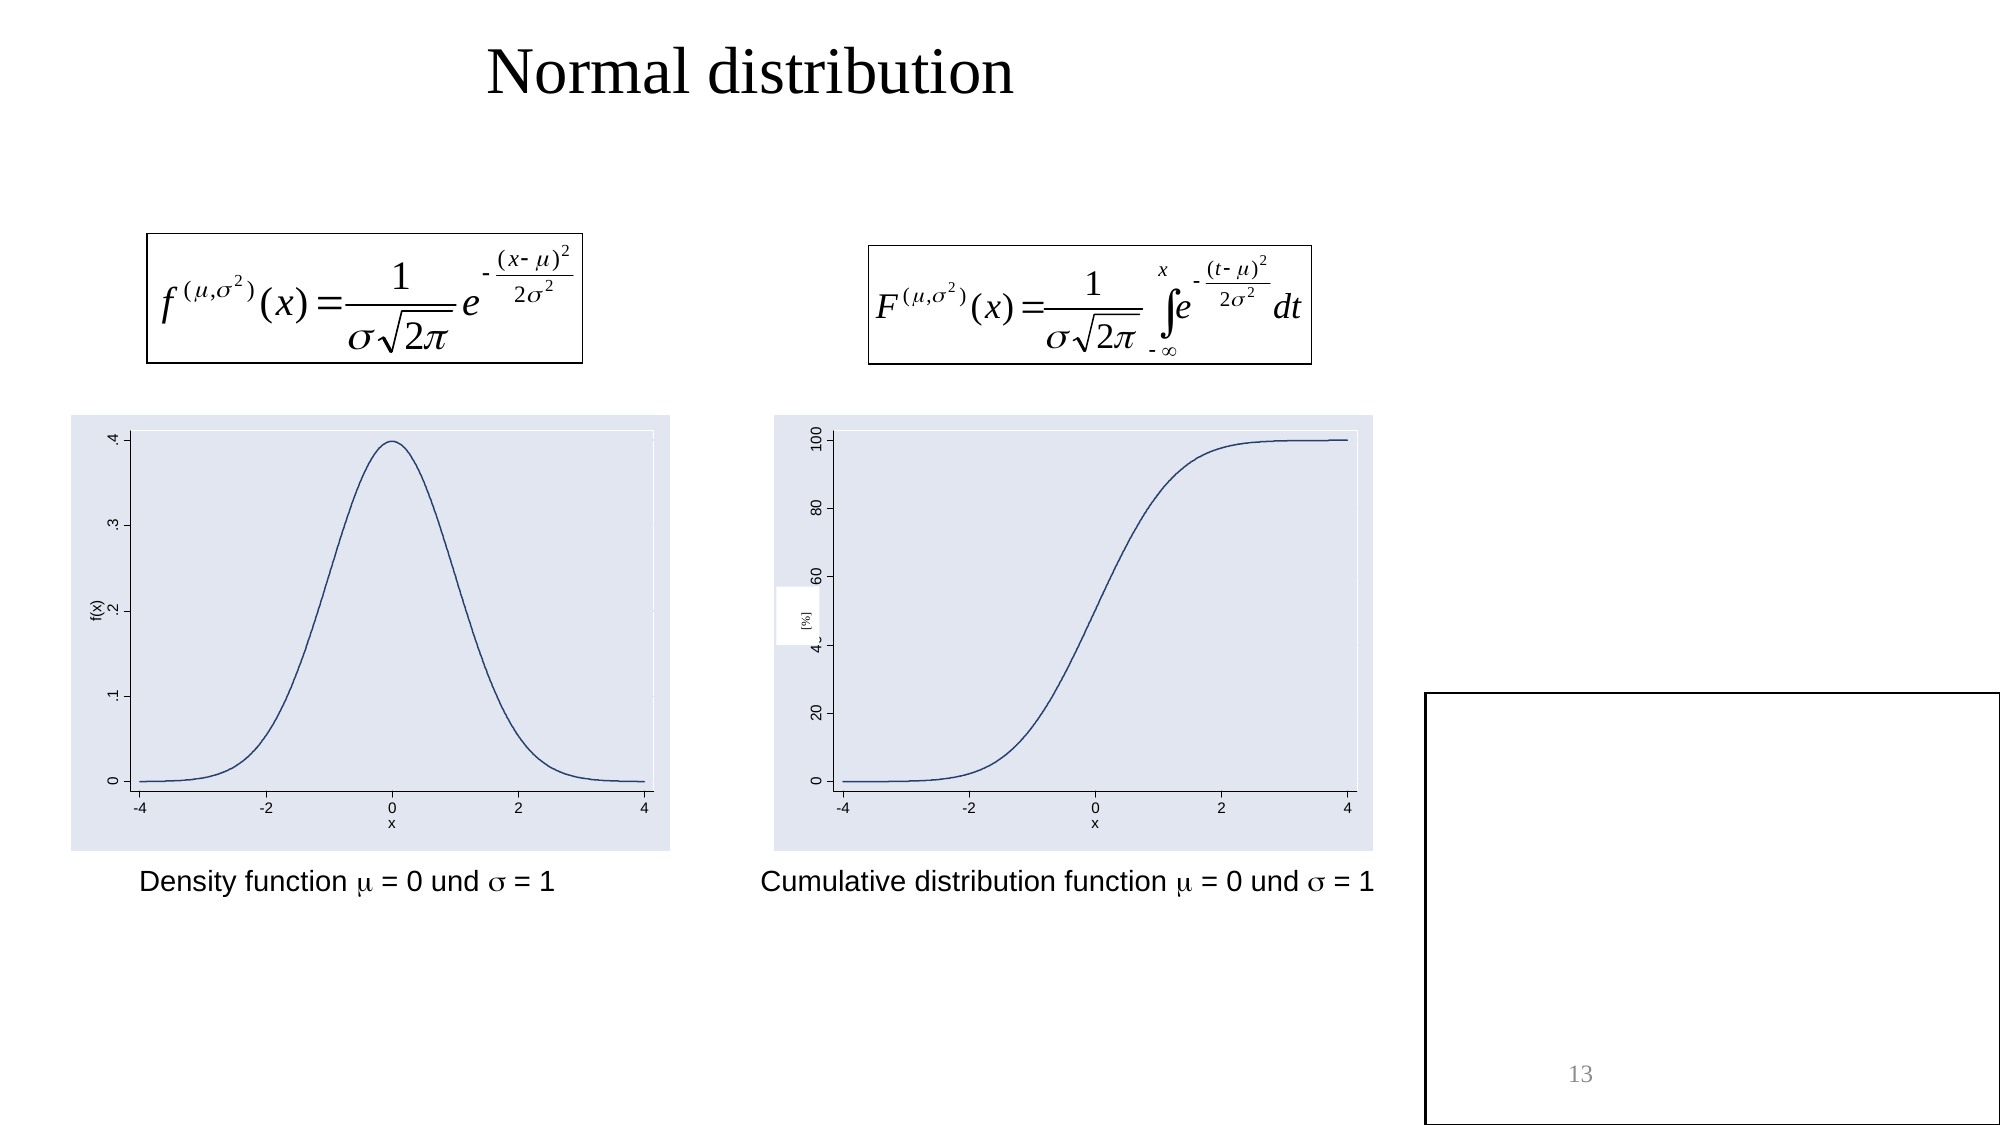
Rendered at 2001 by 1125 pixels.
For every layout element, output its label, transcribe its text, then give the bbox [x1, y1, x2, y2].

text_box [869, 245, 1311, 364]
text_box Normal distribution [25, 19, 1478, 126]
text_box Density function m = 0 und s = 1 [124, 856, 609, 941]
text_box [147, 234, 582, 363]
text_box c [1424, 692, 2000, 1125]
text_box Cumulative distribution function m = 0 und s = 1 [745, 855, 1391, 941]
picture [65, 410, 675, 856]
picture [769, 410, 1378, 856]
text_box [13, 125, 1467, 1106]
